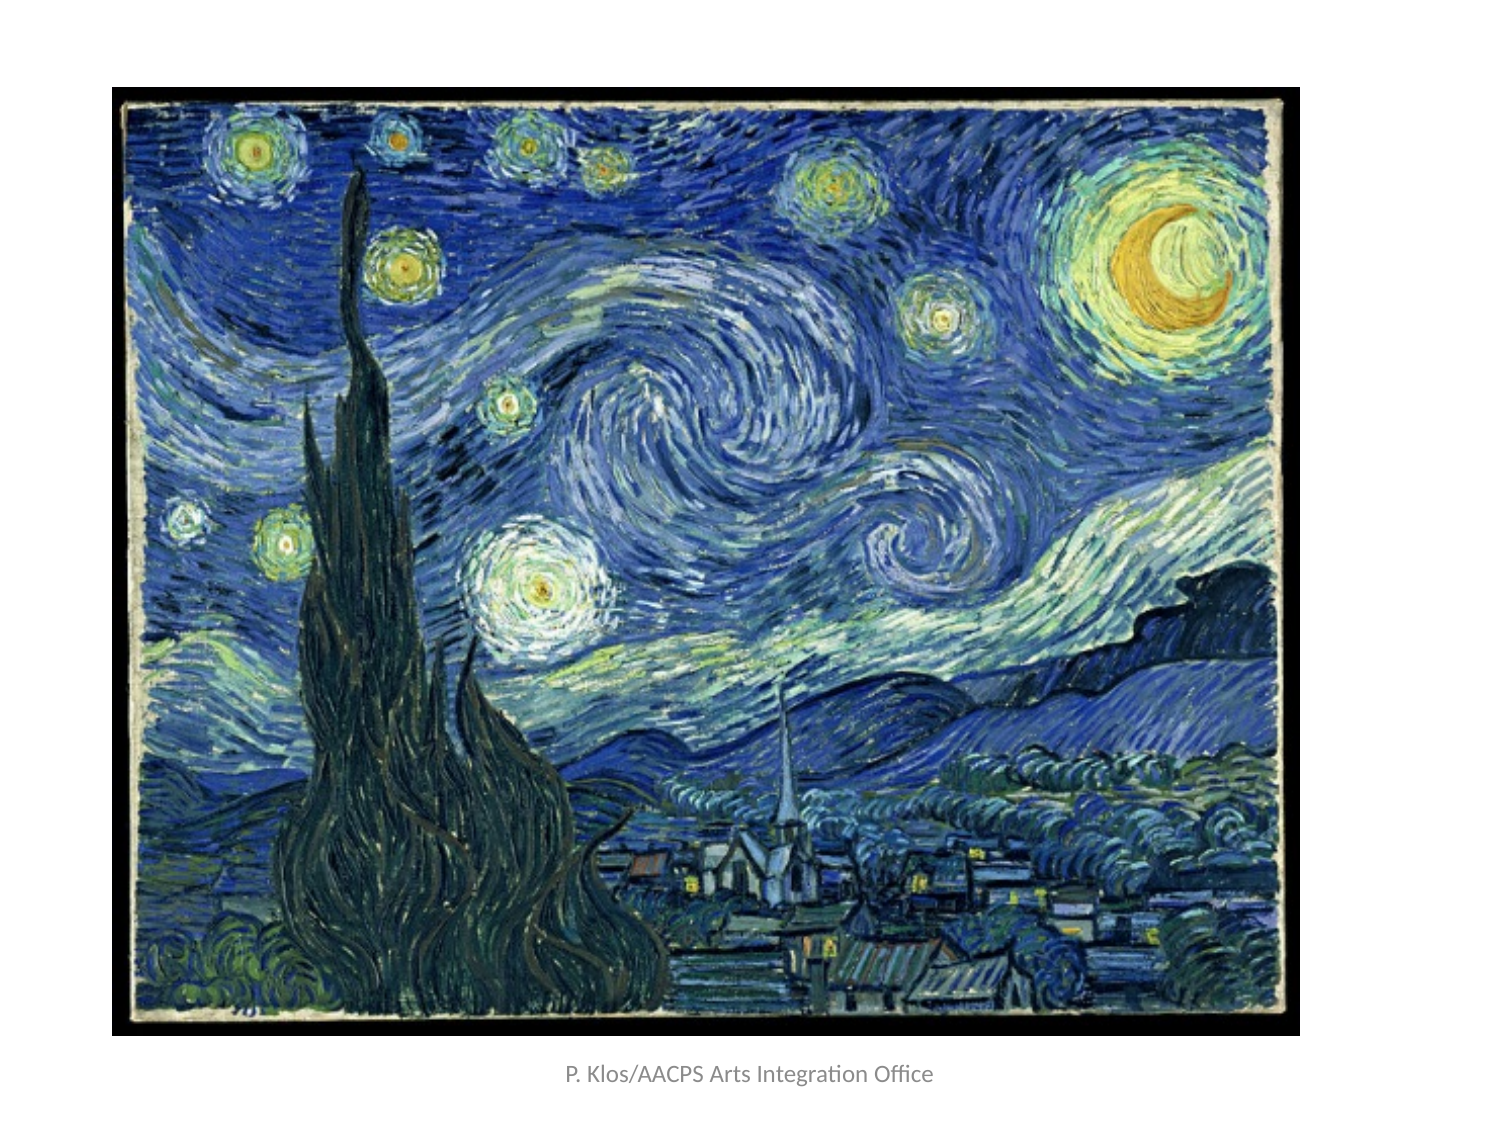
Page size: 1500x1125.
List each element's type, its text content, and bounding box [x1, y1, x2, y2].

picture [112, 87, 1301, 1037]
footer P. Klos/AACPS Arts Integration Office [512, 1046, 988, 1103]
